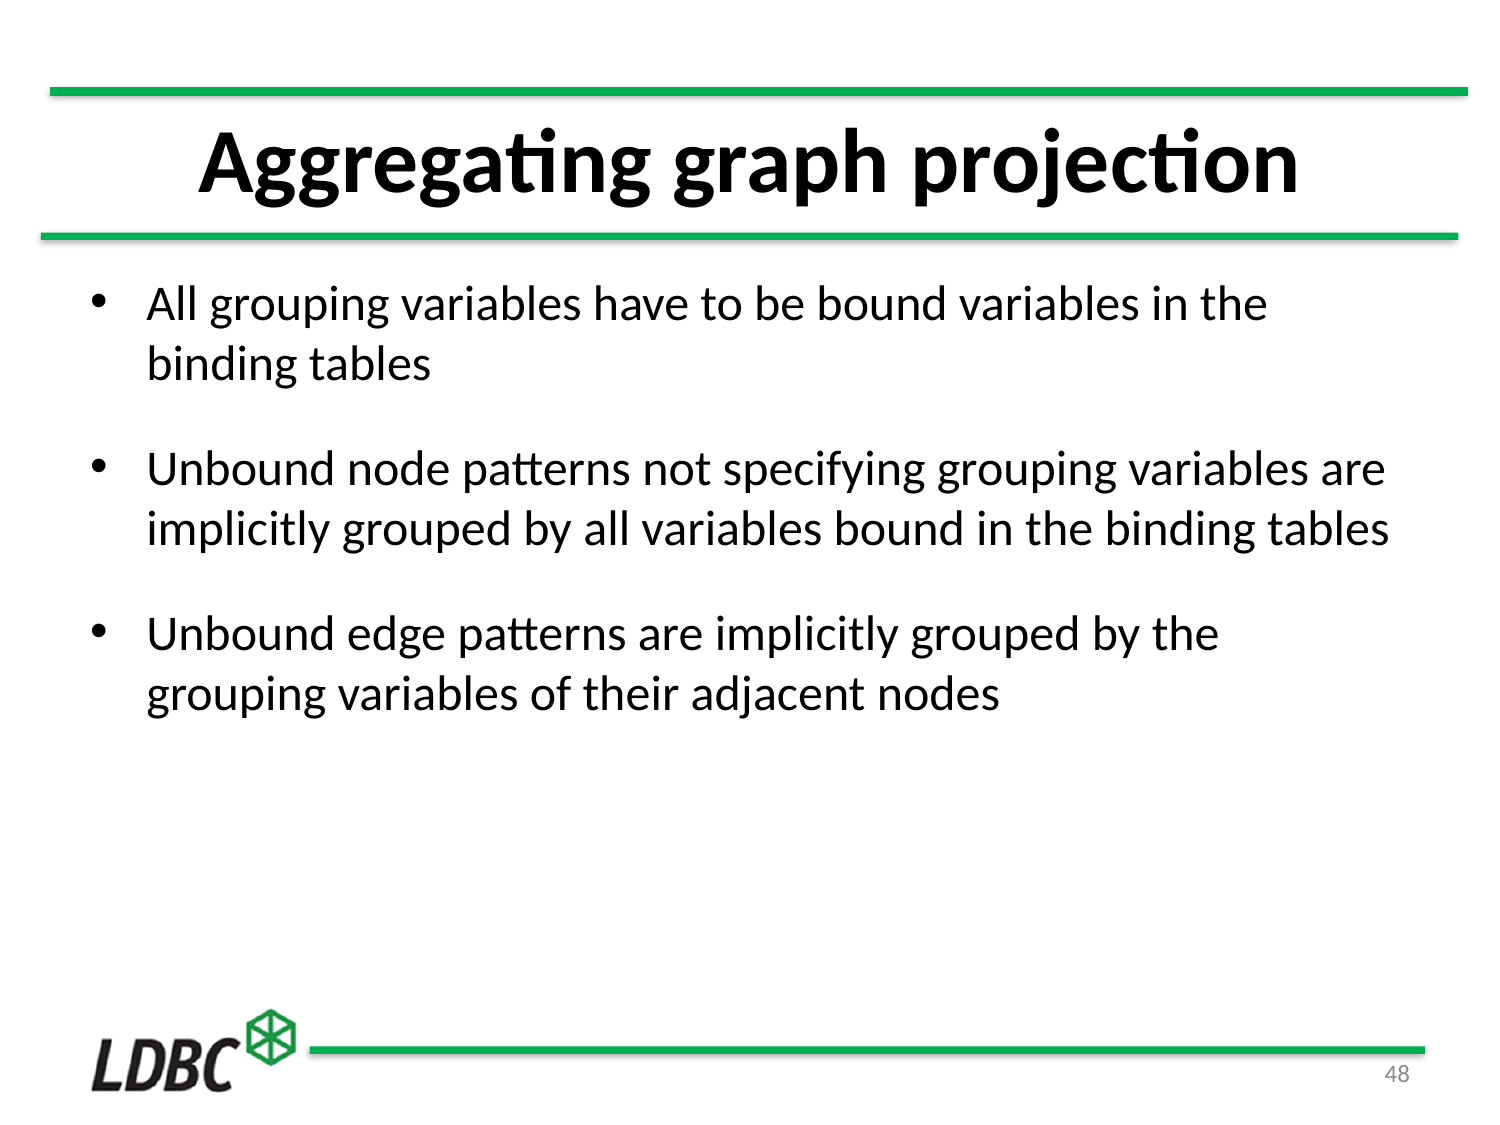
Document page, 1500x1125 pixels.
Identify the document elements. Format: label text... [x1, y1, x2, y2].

slide_number 48 [1074, 1042, 1425, 1103]
picture [87, 1005, 301, 1097]
title Aggregating graph projection [75, 62, 1425, 250]
list All grouping variables have to be bound variables in the binding tables Unbound node patterns not specifying grouping variables are implicitly grouped by all variables bound in the binding tables Unbound edge patterns are implicitly grouped by the grouping variables of their adjacent nodes [75, 262, 1425, 1005]
